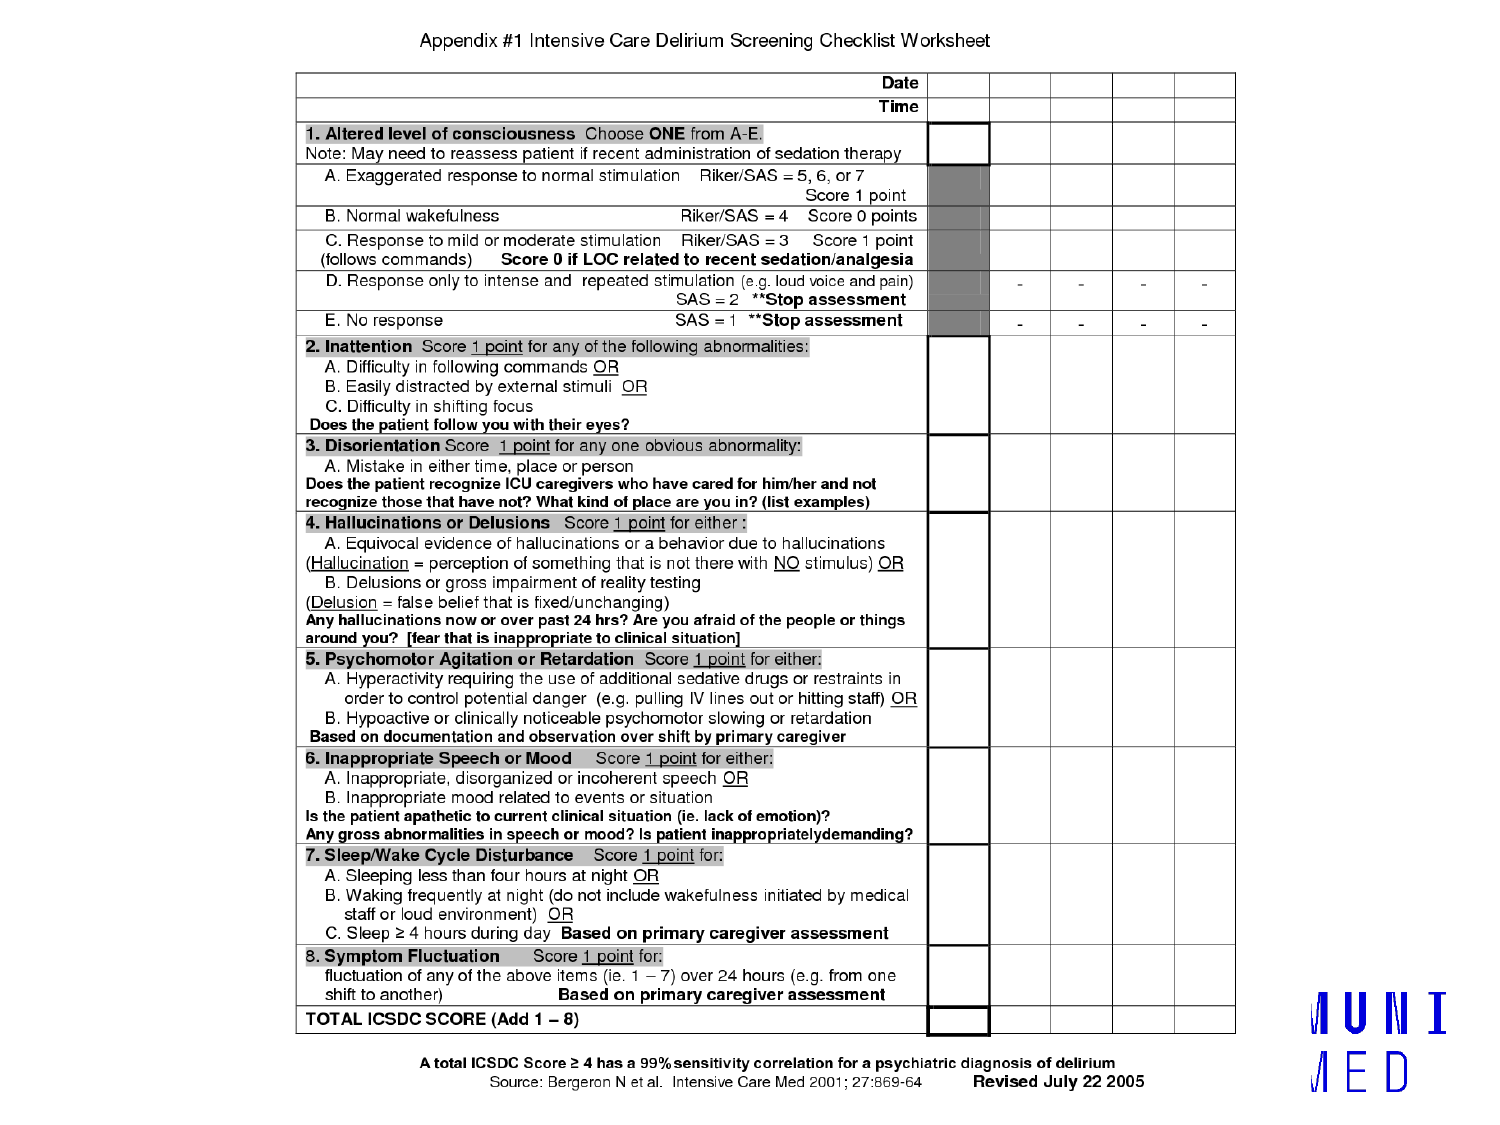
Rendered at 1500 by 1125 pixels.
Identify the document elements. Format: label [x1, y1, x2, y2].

picture [265, 6, 1446, 1123]
